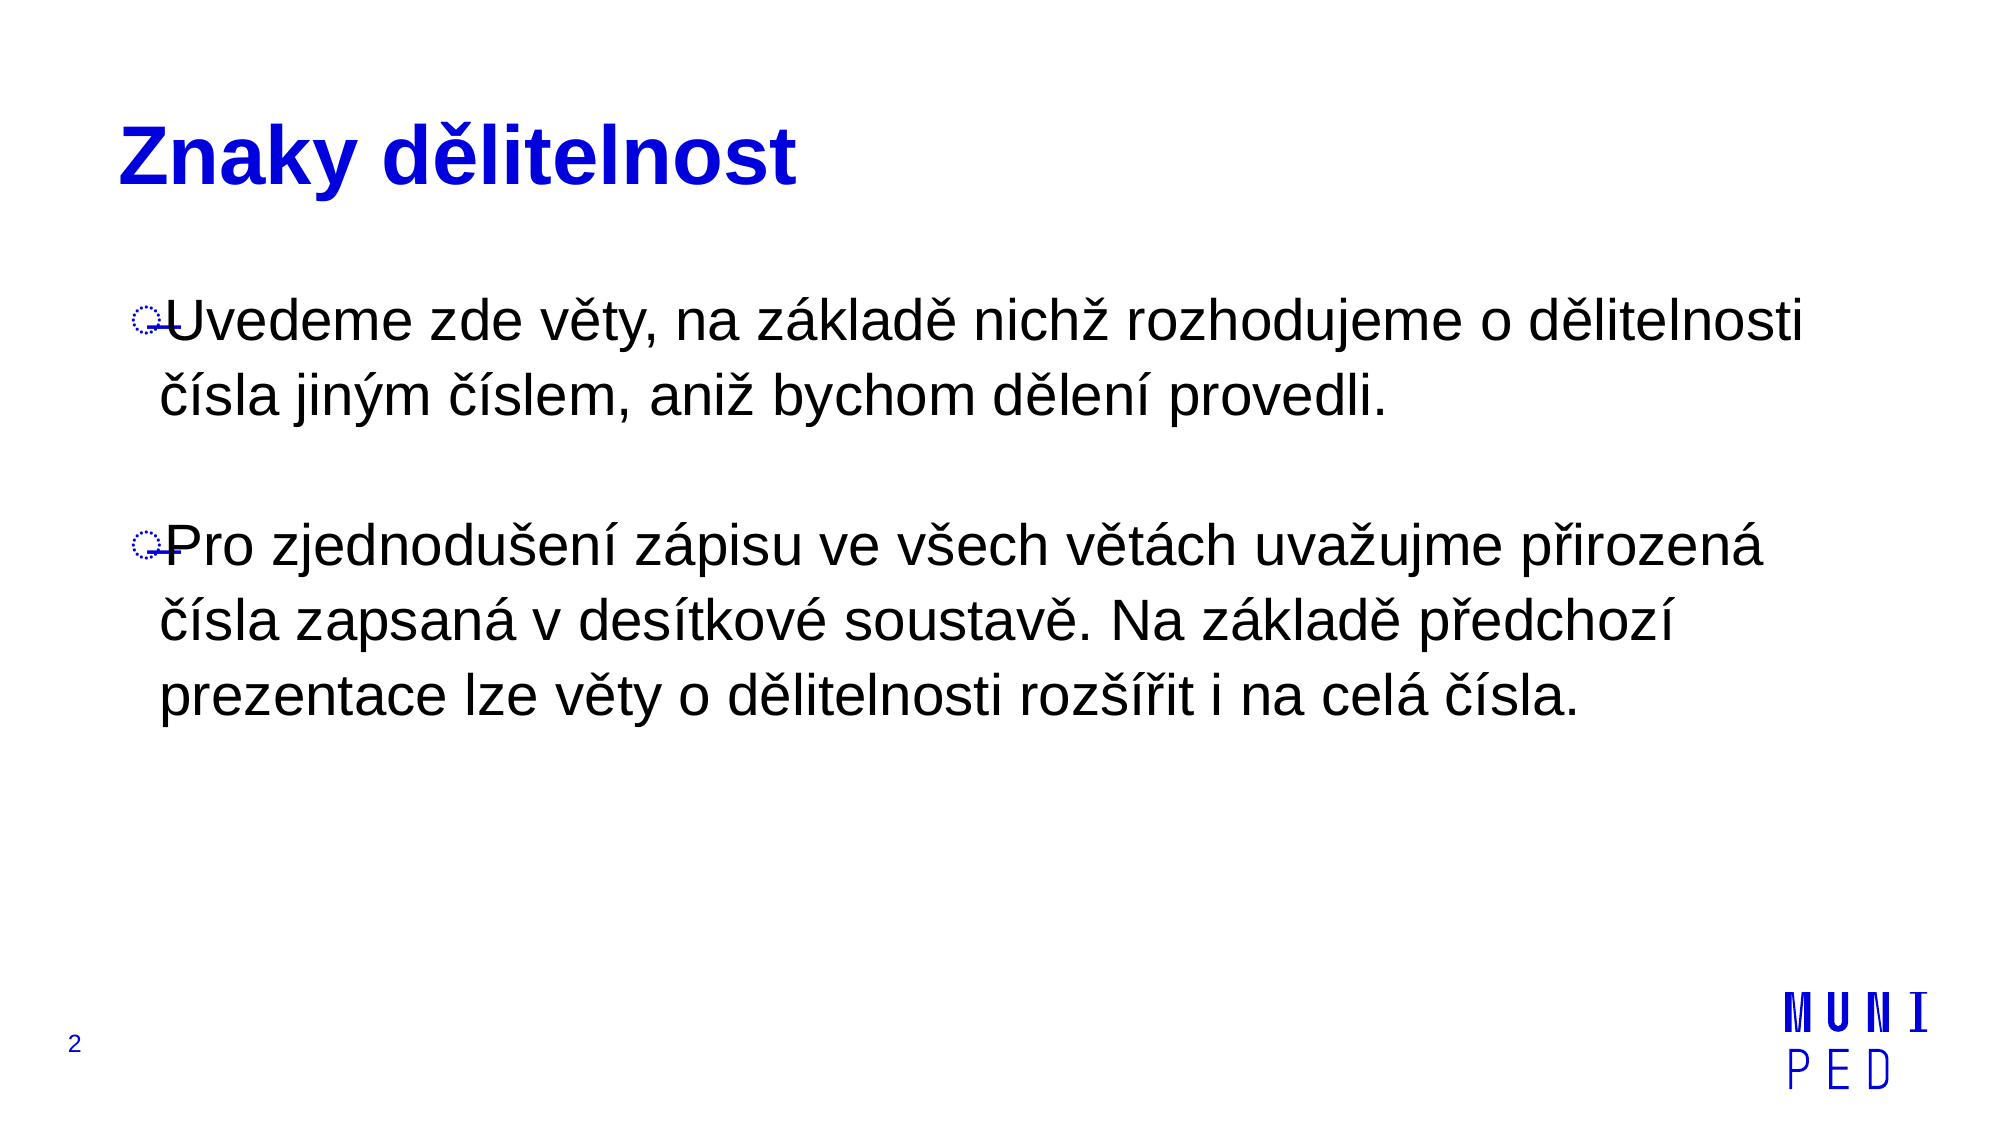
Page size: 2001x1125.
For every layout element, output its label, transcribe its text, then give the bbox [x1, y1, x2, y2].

list Uvedeme zde věty, na základě nichž rozhodujeme o dělitelnosti čísla jiným číslem, aniž bychom dělení provedli. Pro zjednodušení zápisu ve všech větách uvažujme přirozená čísla zapsaná v desítkové soustavě. Na základě předchozí prezentace lze věty o dělitelnosti rozšířit i na celá čísla. [118, 277, 1883, 957]
title Znaky dělitelnost [118, 118, 1883, 193]
slide_number 2 [67, 1021, 110, 1063]
